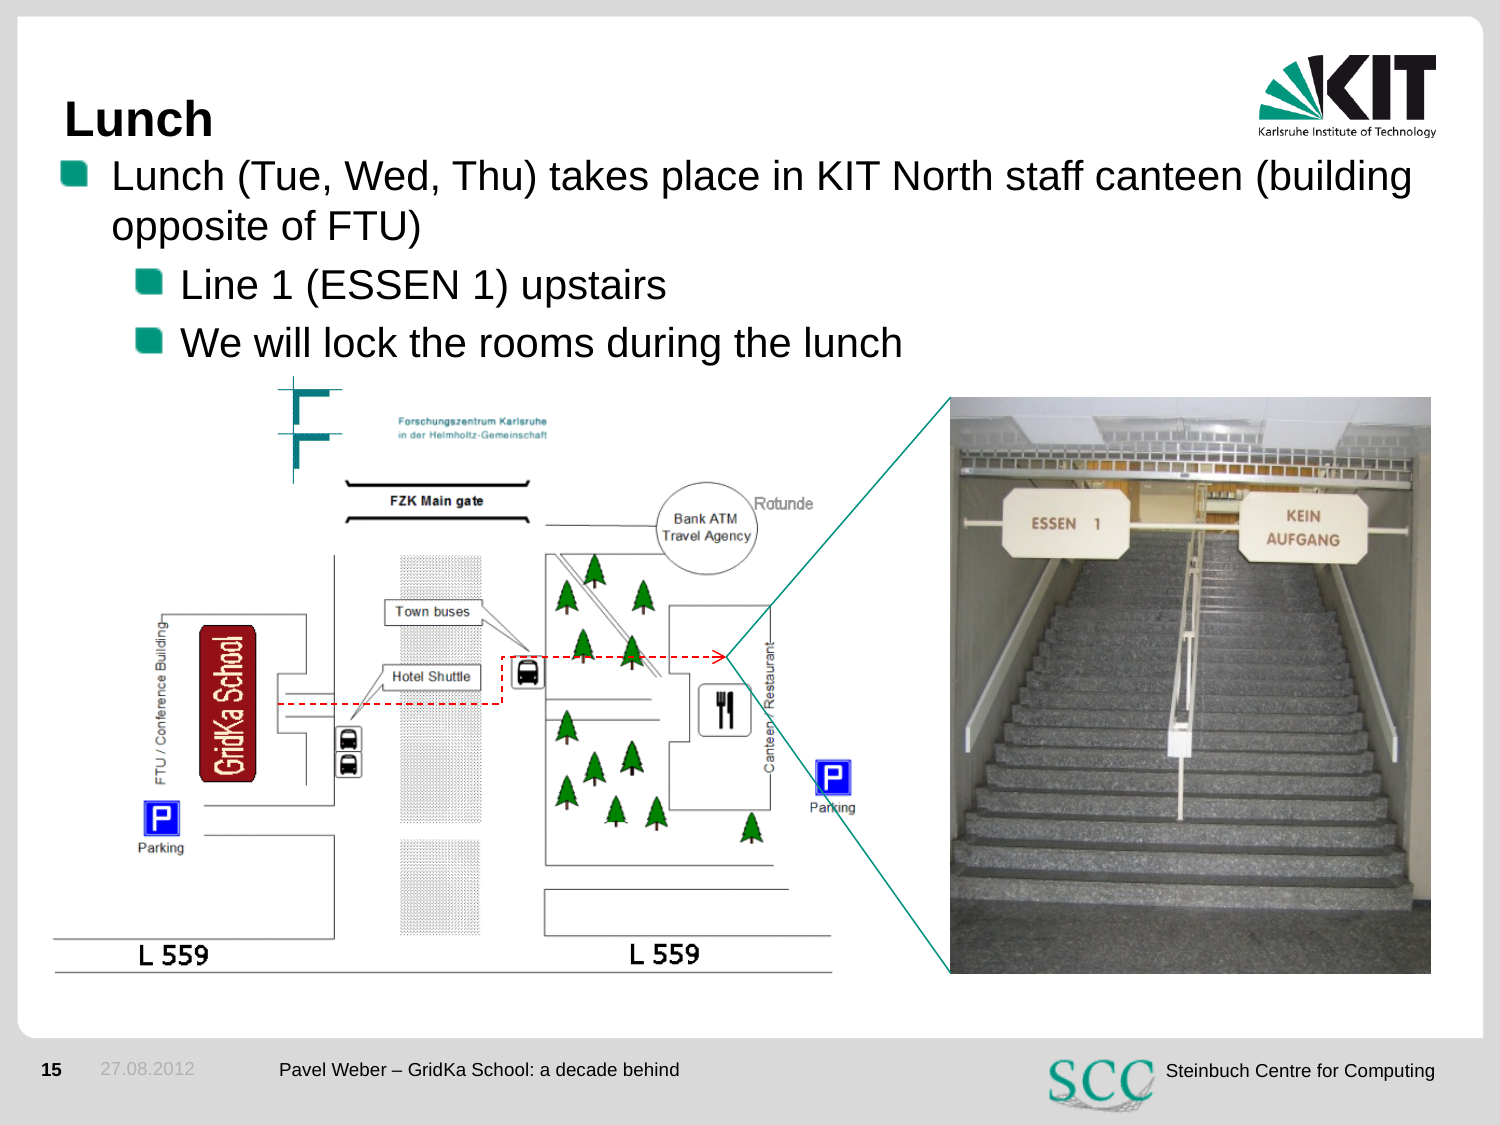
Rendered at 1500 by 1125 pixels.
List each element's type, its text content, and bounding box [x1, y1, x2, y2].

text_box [726, 656, 951, 974]
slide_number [100, 1057, 272, 1117]
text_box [277, 656, 727, 705]
picture [0, 0, 1500, 1125]
title Lunch [63, 54, 1199, 148]
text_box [726, 396, 951, 656]
footer Pavel Weber – GridKa School: a decade behind [278, 1056, 977, 1117]
list Lunch (Tue, Wed, Thu) takes place in KIT North staff canteen (building opposite of FTU) Line 1 (ESSEN 1) upstairs We will lock the rooms during the lunch [59, 148, 1431, 396]
